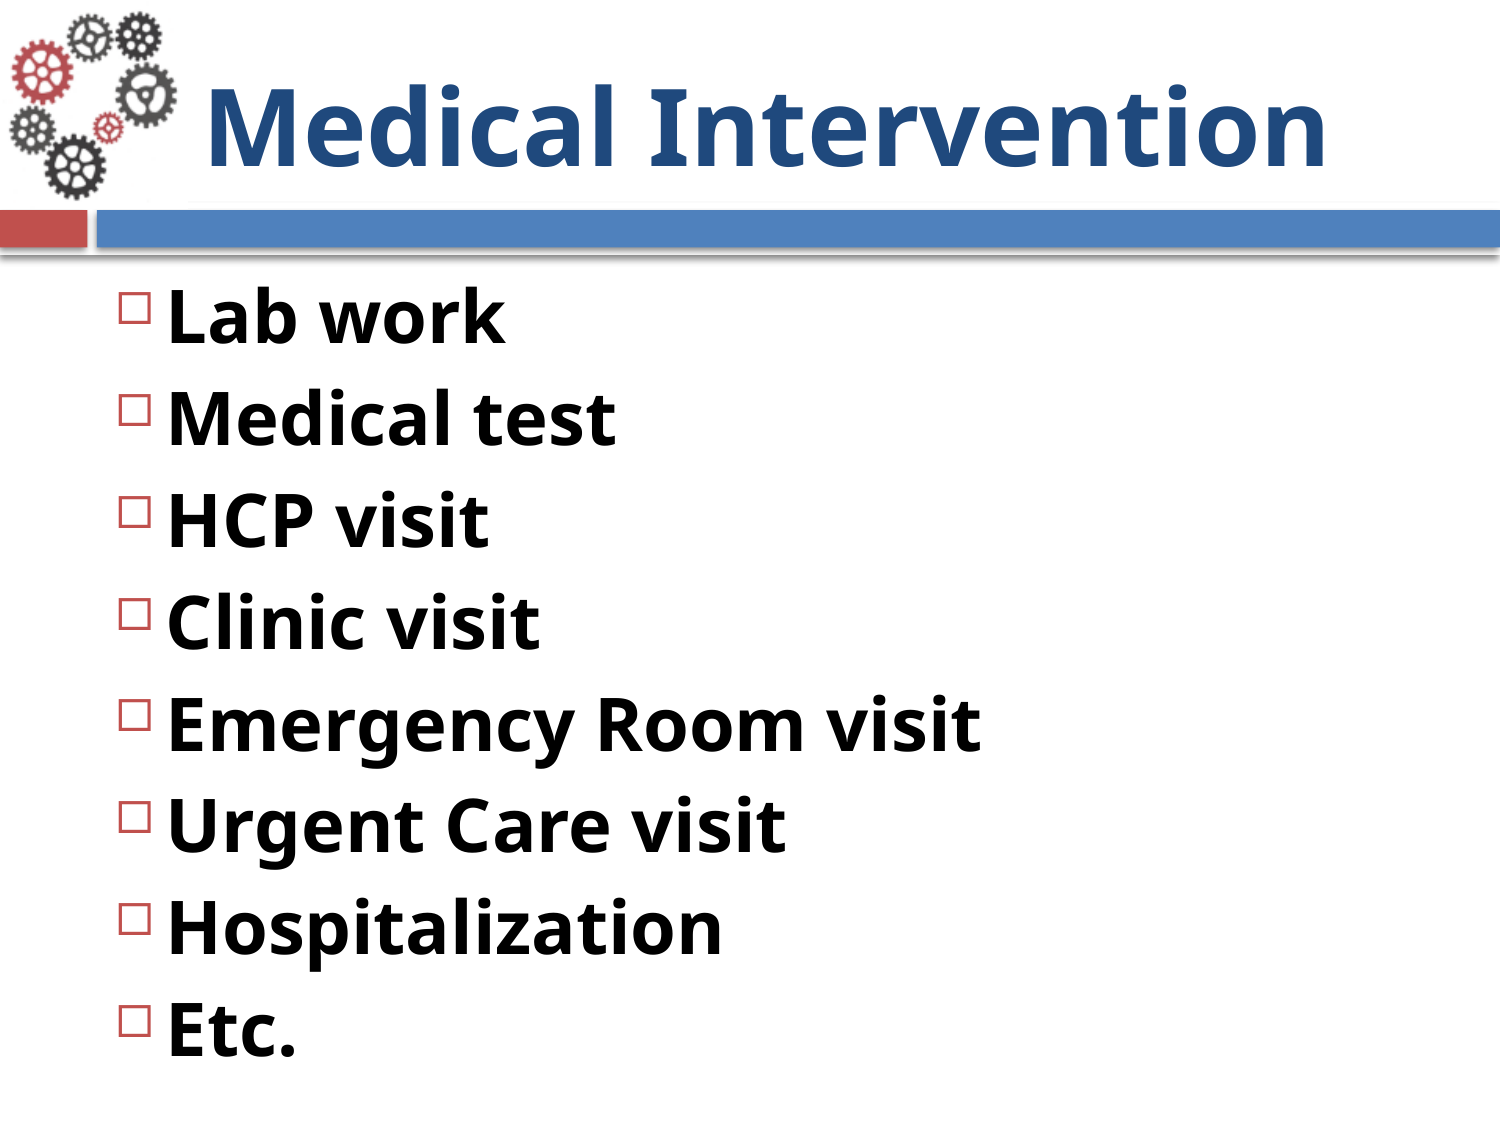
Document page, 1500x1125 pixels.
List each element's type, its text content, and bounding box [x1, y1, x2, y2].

picture [0, 0, 188, 209]
title Medical Intervention [193, 37, 1438, 209]
list Lab work Medical test HCP visit Clinic visit Emergency Room visit Urgent Care visit Hospitalization Etc. [100, 262, 1438, 1088]
